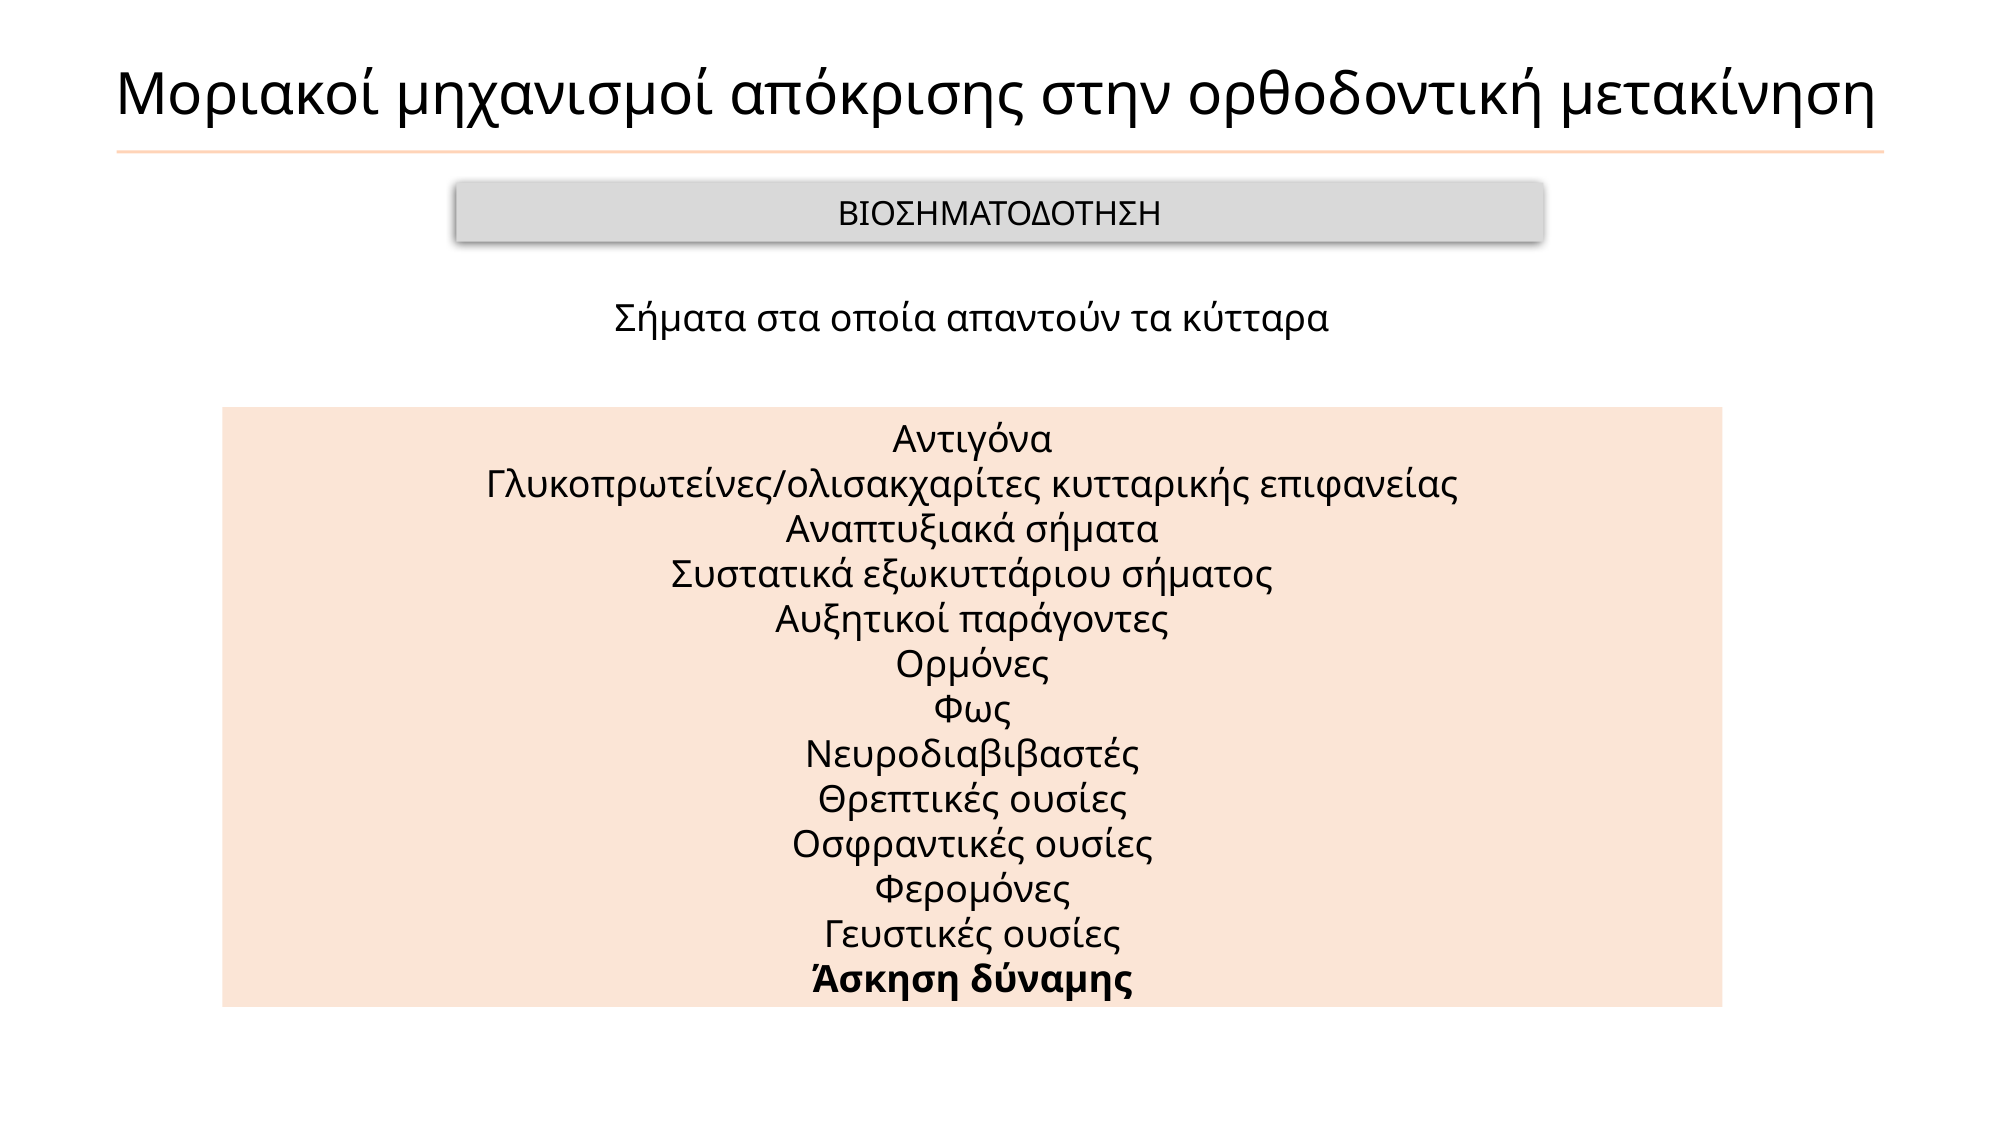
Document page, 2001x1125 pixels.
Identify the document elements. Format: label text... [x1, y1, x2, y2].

title Μοριακοί μηχανισμοί απόκρισης στην ορθοδοντική μετακίνηση [100, 53, 1900, 139]
text_box ΒΙΟΣΗΜΑΤΟΔΟΤΗΣΗ [456, 182, 1544, 242]
text_box Σήματα στα οποία απαντούν τα κύτταρα [322, 286, 1623, 347]
text_box Αντιγόνα Γλυκοπρωτείνες/ολισακχαρίτες κυτταρικής επιφανείας Αναπτυξιακά σήματα Συστατικά εξωκυττάριου σήματος Αυξητικοί παράγοντες Ορμόνες Φως Νευροδιαβιβαστές Θρεπτικές ουσίες Οσφραντικές ουσίες Φερομόνες Γευστικές ουσίες Άσκηση δύναμης [222, 407, 1723, 1007]
